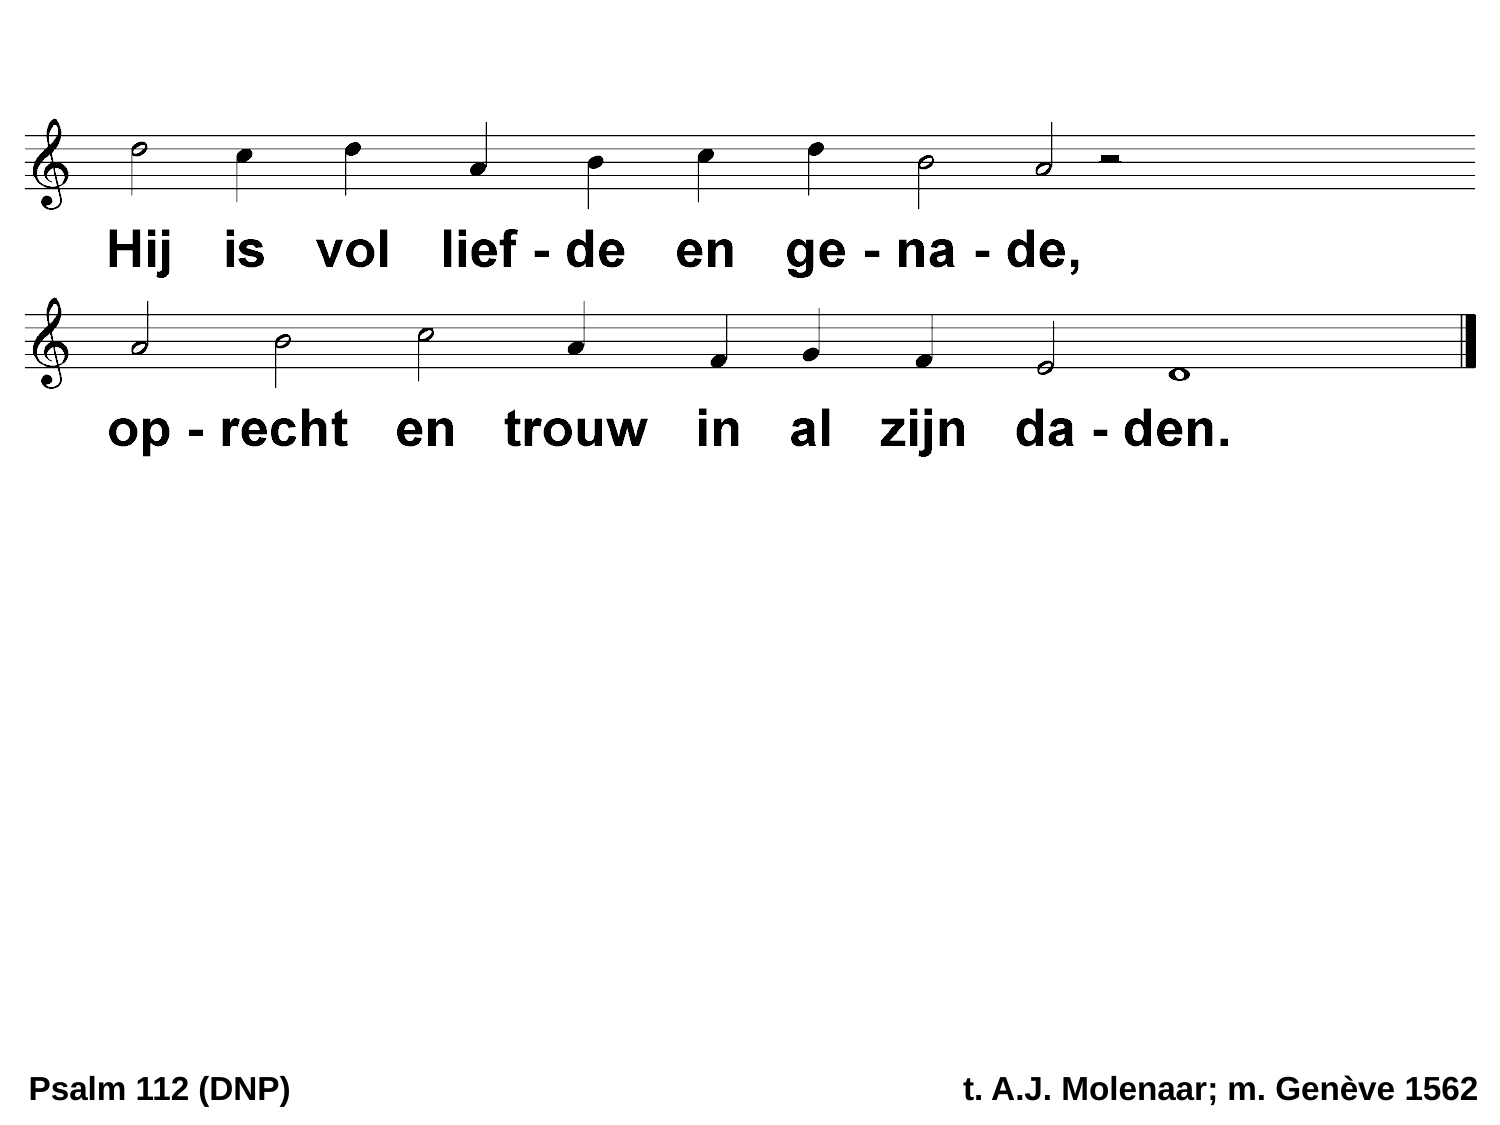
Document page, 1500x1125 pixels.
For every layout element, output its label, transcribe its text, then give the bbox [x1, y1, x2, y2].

text_box Psalm 112 (DNP) t. A.J. Molenaar; m. Genève 1562 [13, 1059, 1495, 1115]
picture [10, 103, 1490, 471]
